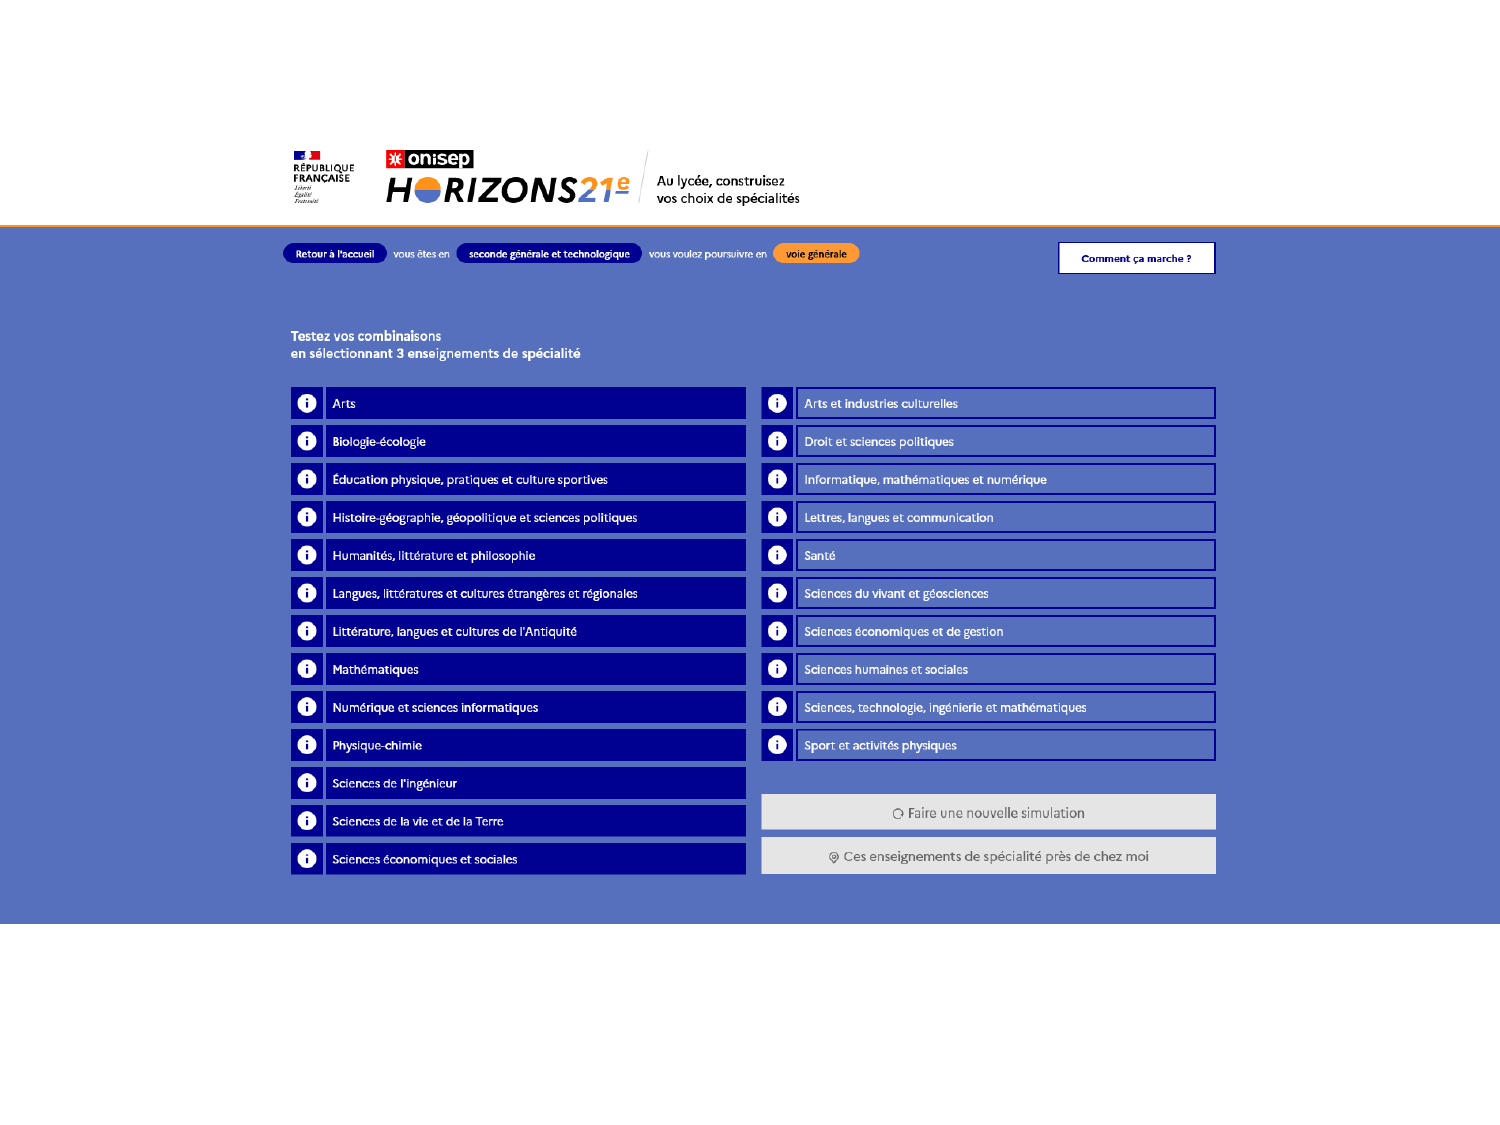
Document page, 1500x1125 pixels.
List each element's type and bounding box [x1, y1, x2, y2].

picture [0, 132, 1500, 924]
